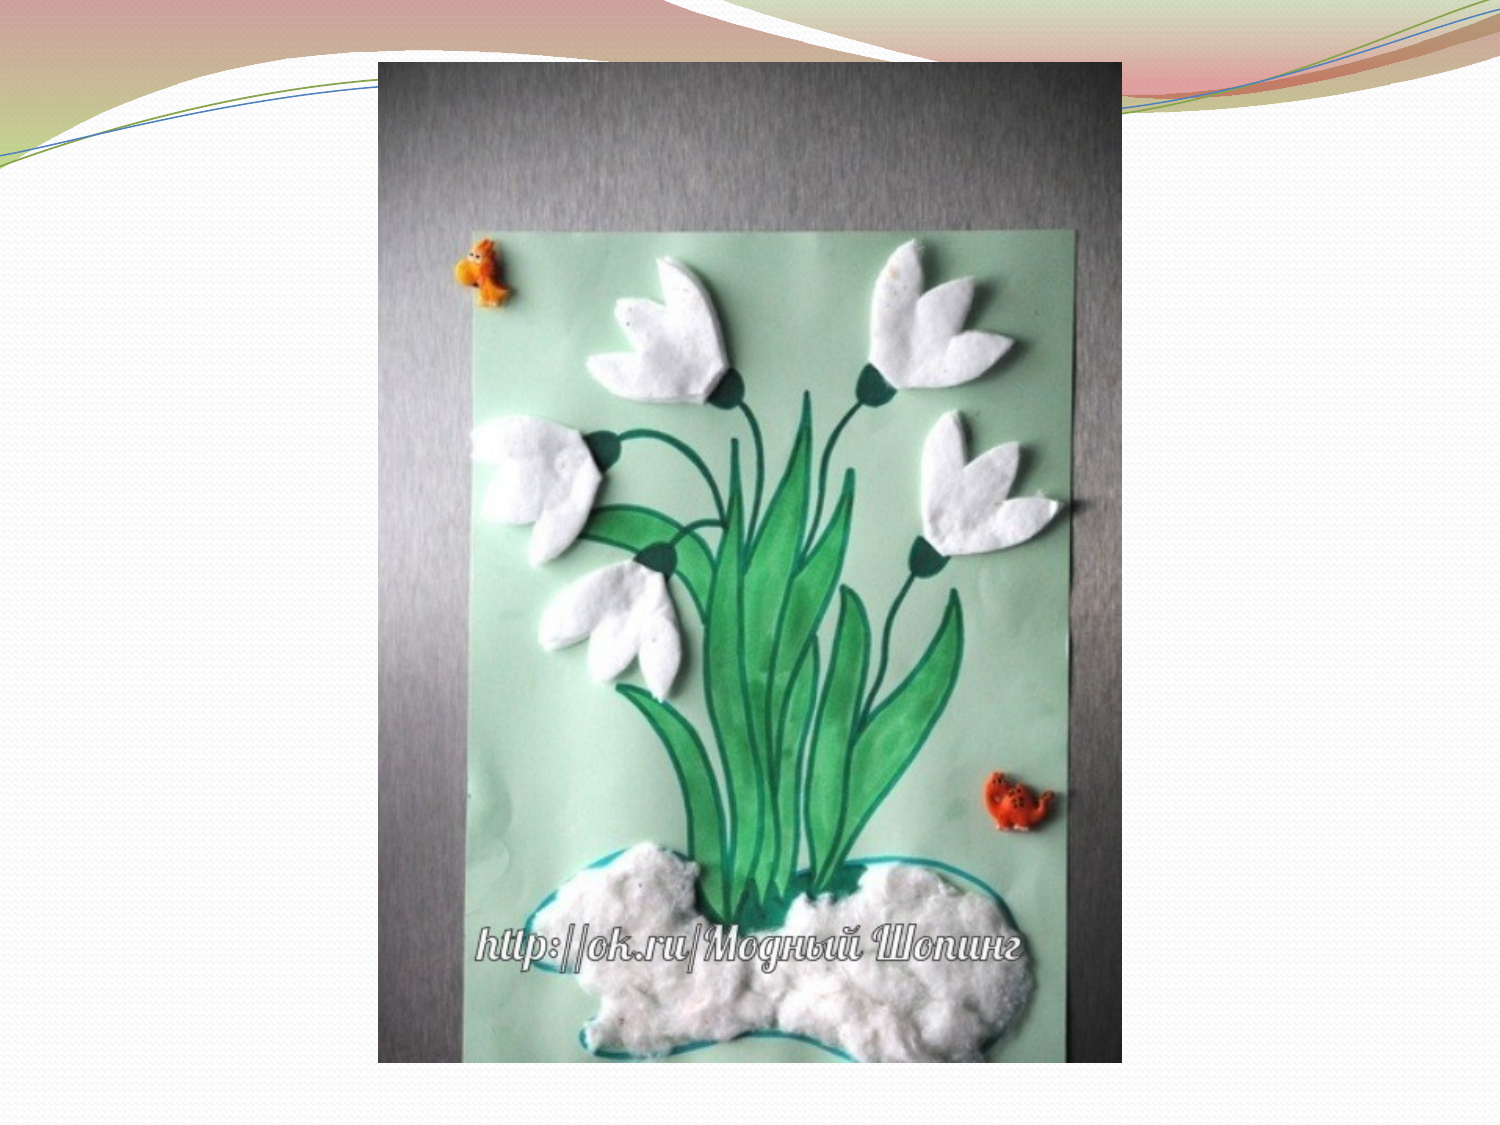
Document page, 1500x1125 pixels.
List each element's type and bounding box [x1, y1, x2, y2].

picture [378, 62, 1122, 1063]
